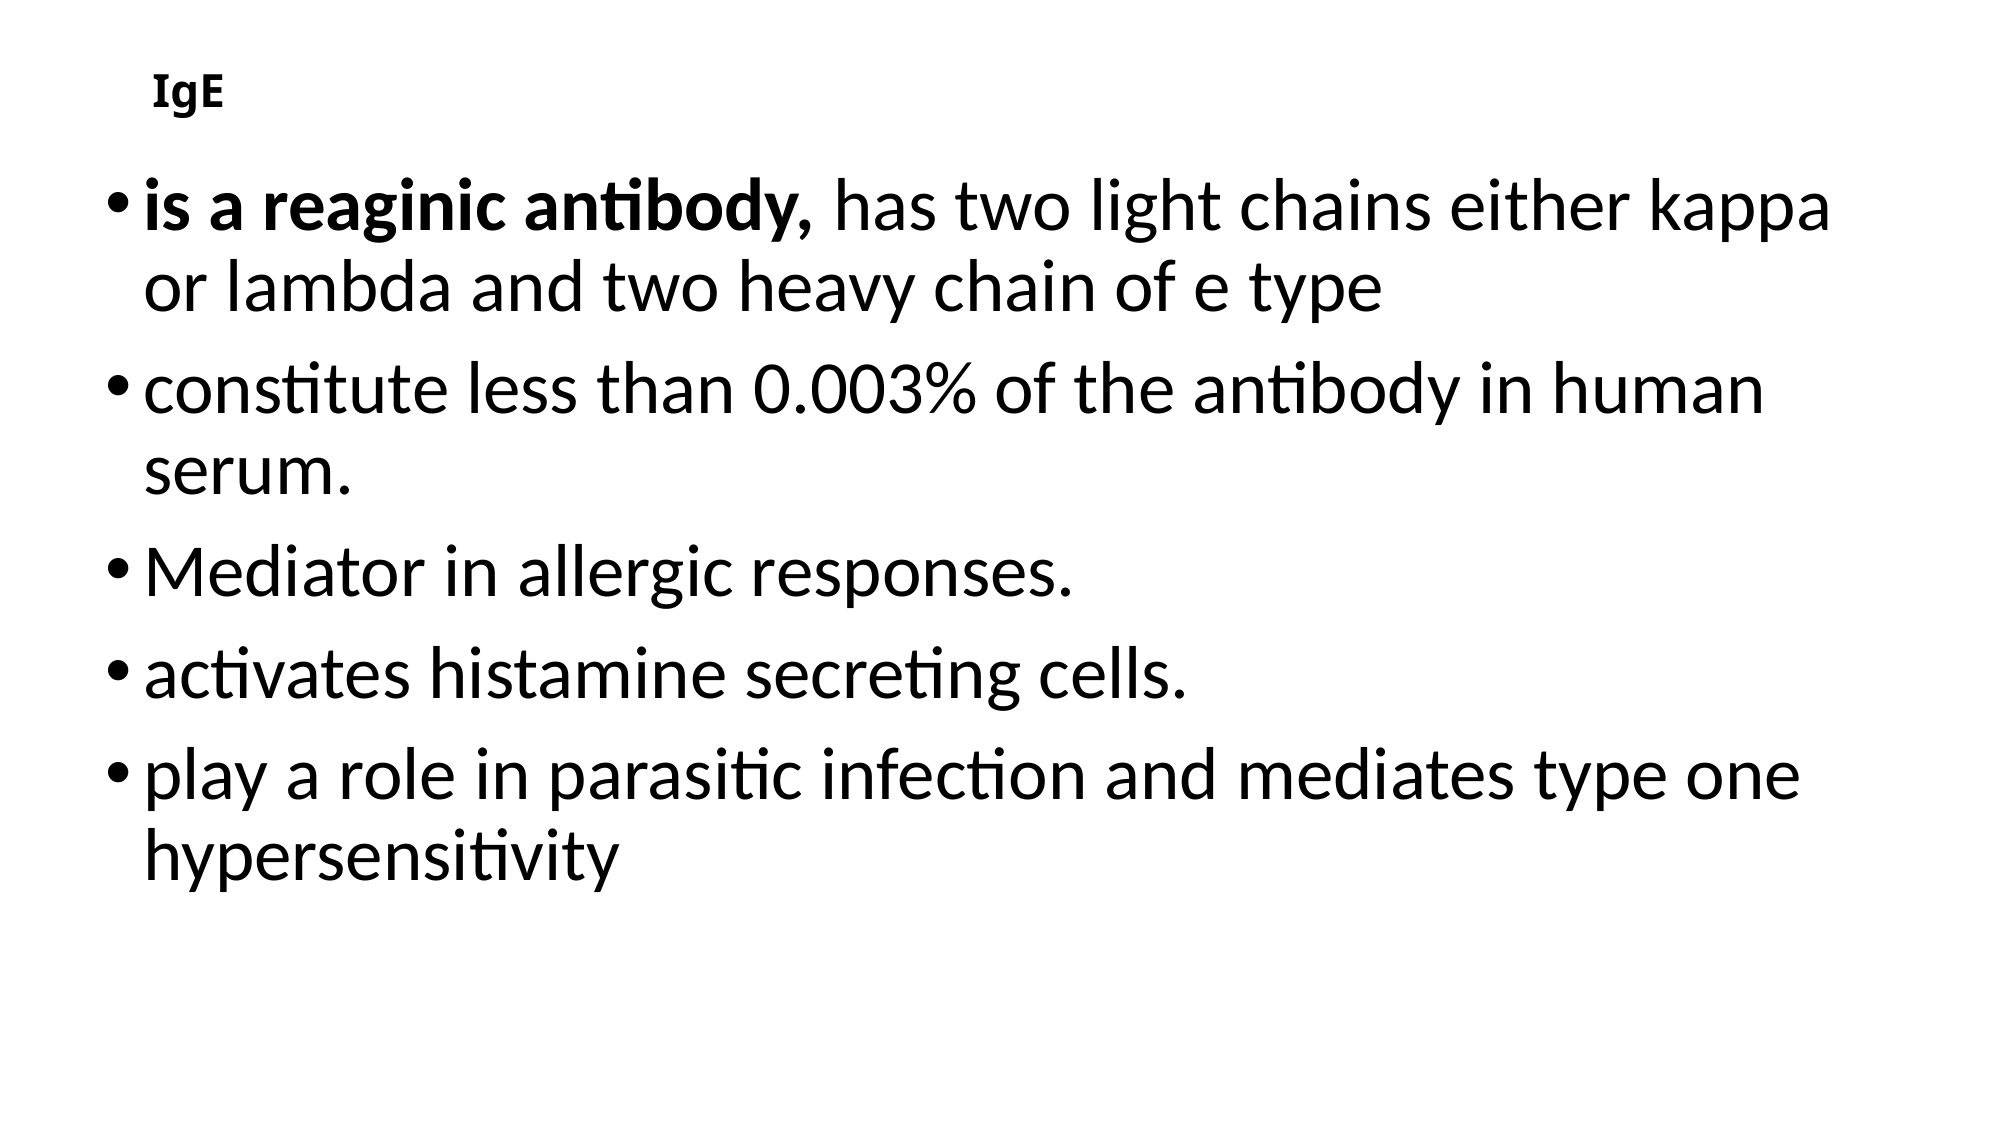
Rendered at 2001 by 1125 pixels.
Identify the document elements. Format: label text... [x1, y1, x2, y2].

title IgE [137, 59, 1863, 125]
list is a reaginic antibody, has two light chains either kappa or lambda and two heavy chain of e type constitute less than 0.003% of the antibody in human serum. Mediator in allergic responses. activates histamine secreting cells. play a role in parasitic infection and mediates type one hypersensitivity [90, 158, 1912, 1091]
